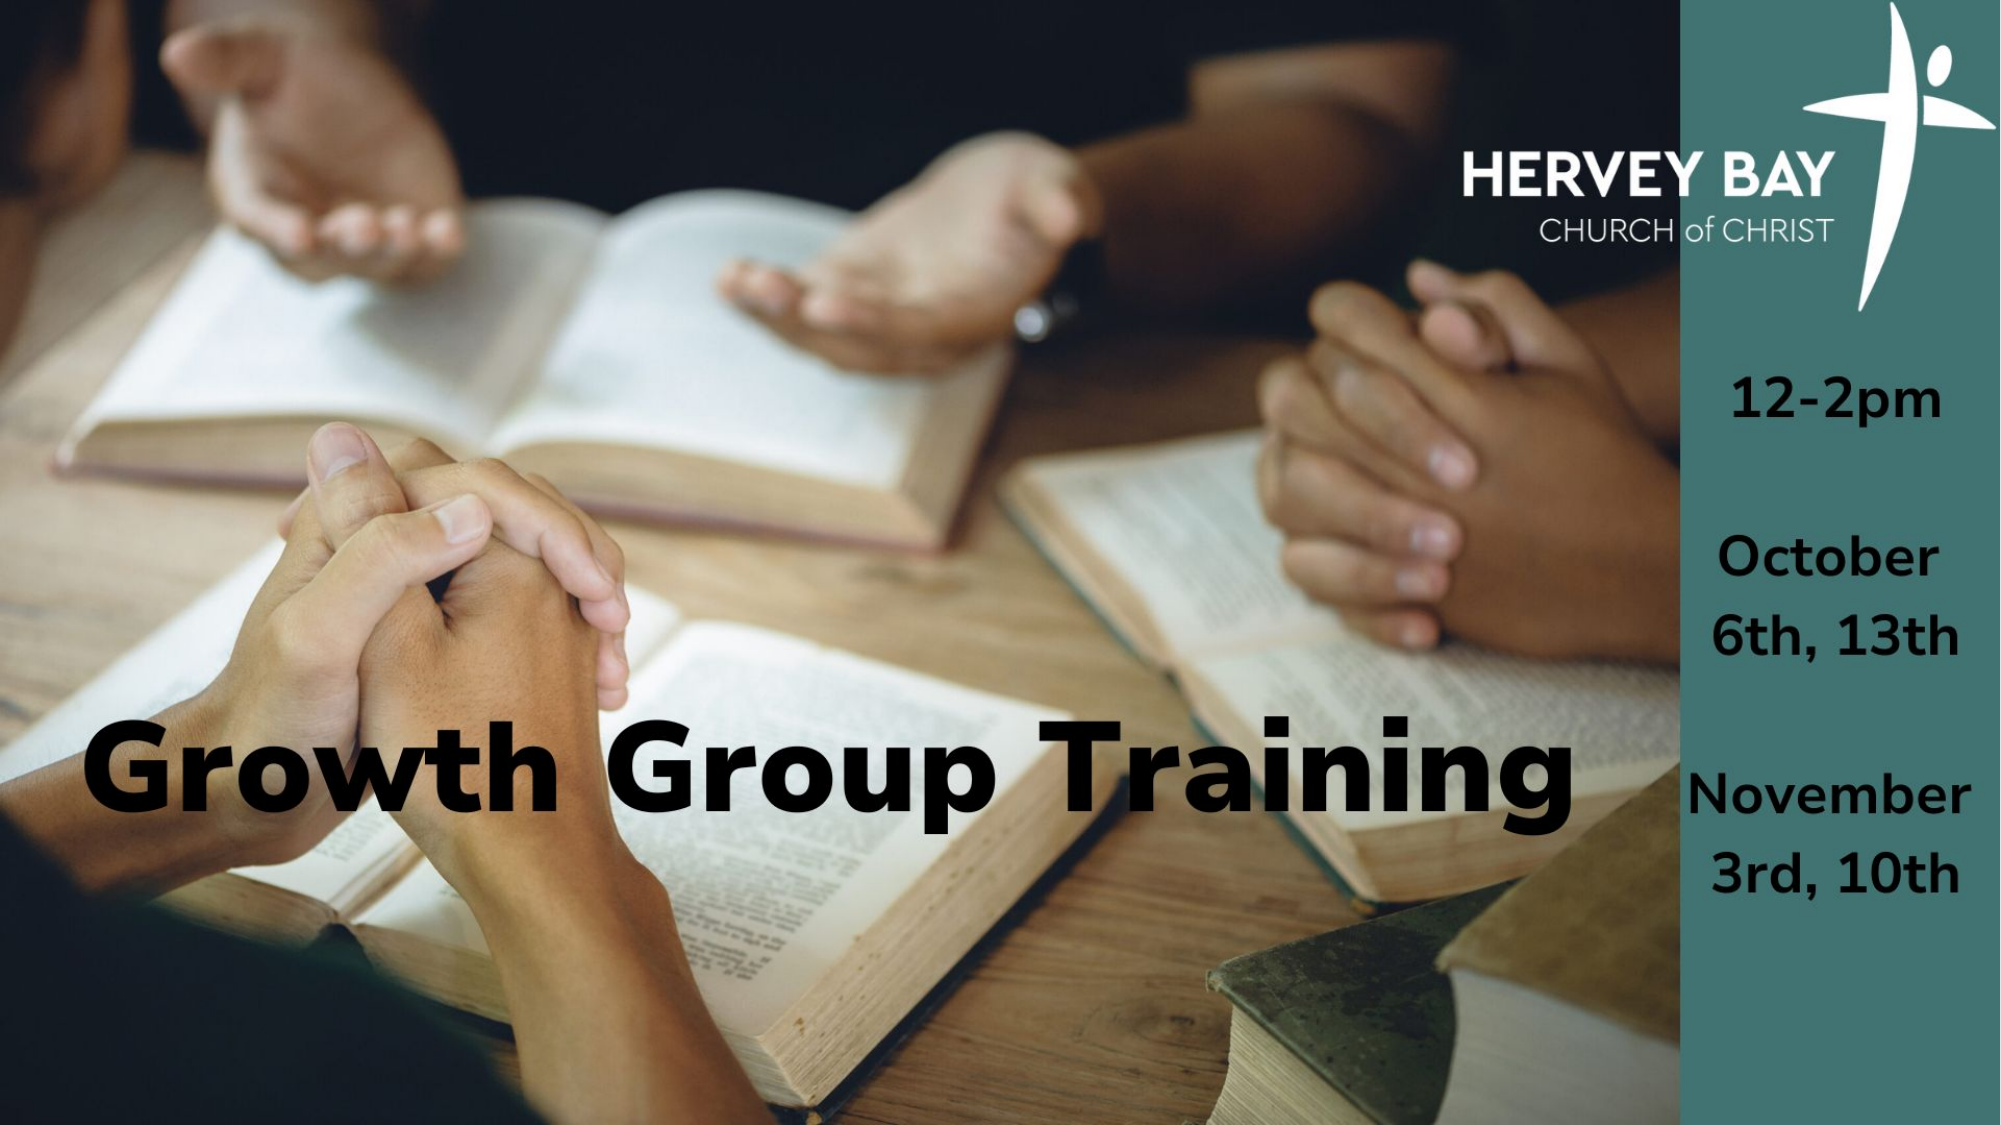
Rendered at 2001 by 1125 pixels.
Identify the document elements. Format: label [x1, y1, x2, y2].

list [0, 0, 2000, 1125]
